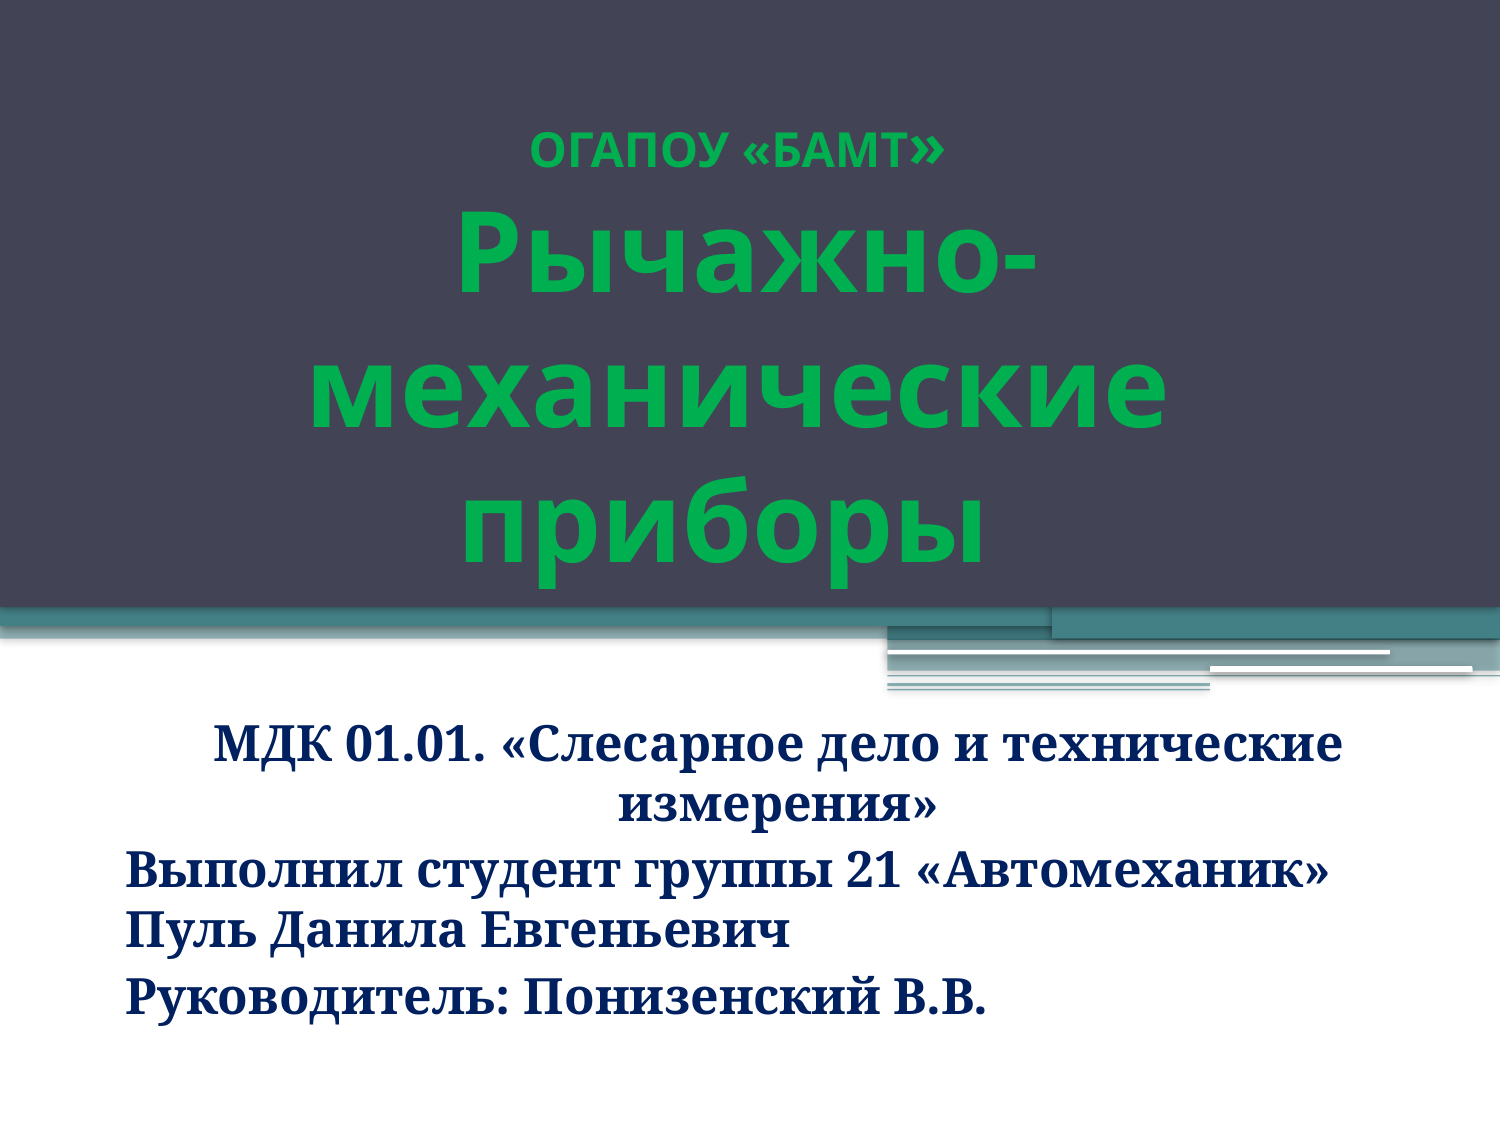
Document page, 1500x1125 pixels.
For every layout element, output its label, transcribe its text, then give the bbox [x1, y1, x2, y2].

title ОГАПОУ «БАМТ» Рычажно-механические приборы [76, 19, 1400, 728]
subtitle МДК 01.01. «Слесарное дело и технические измерения» Выполнил студент группы 21 «Автомеханик» Пуль Данила Евгеньевич Руководитель: Понизенский В.В. [100, 704, 1447, 1059]
